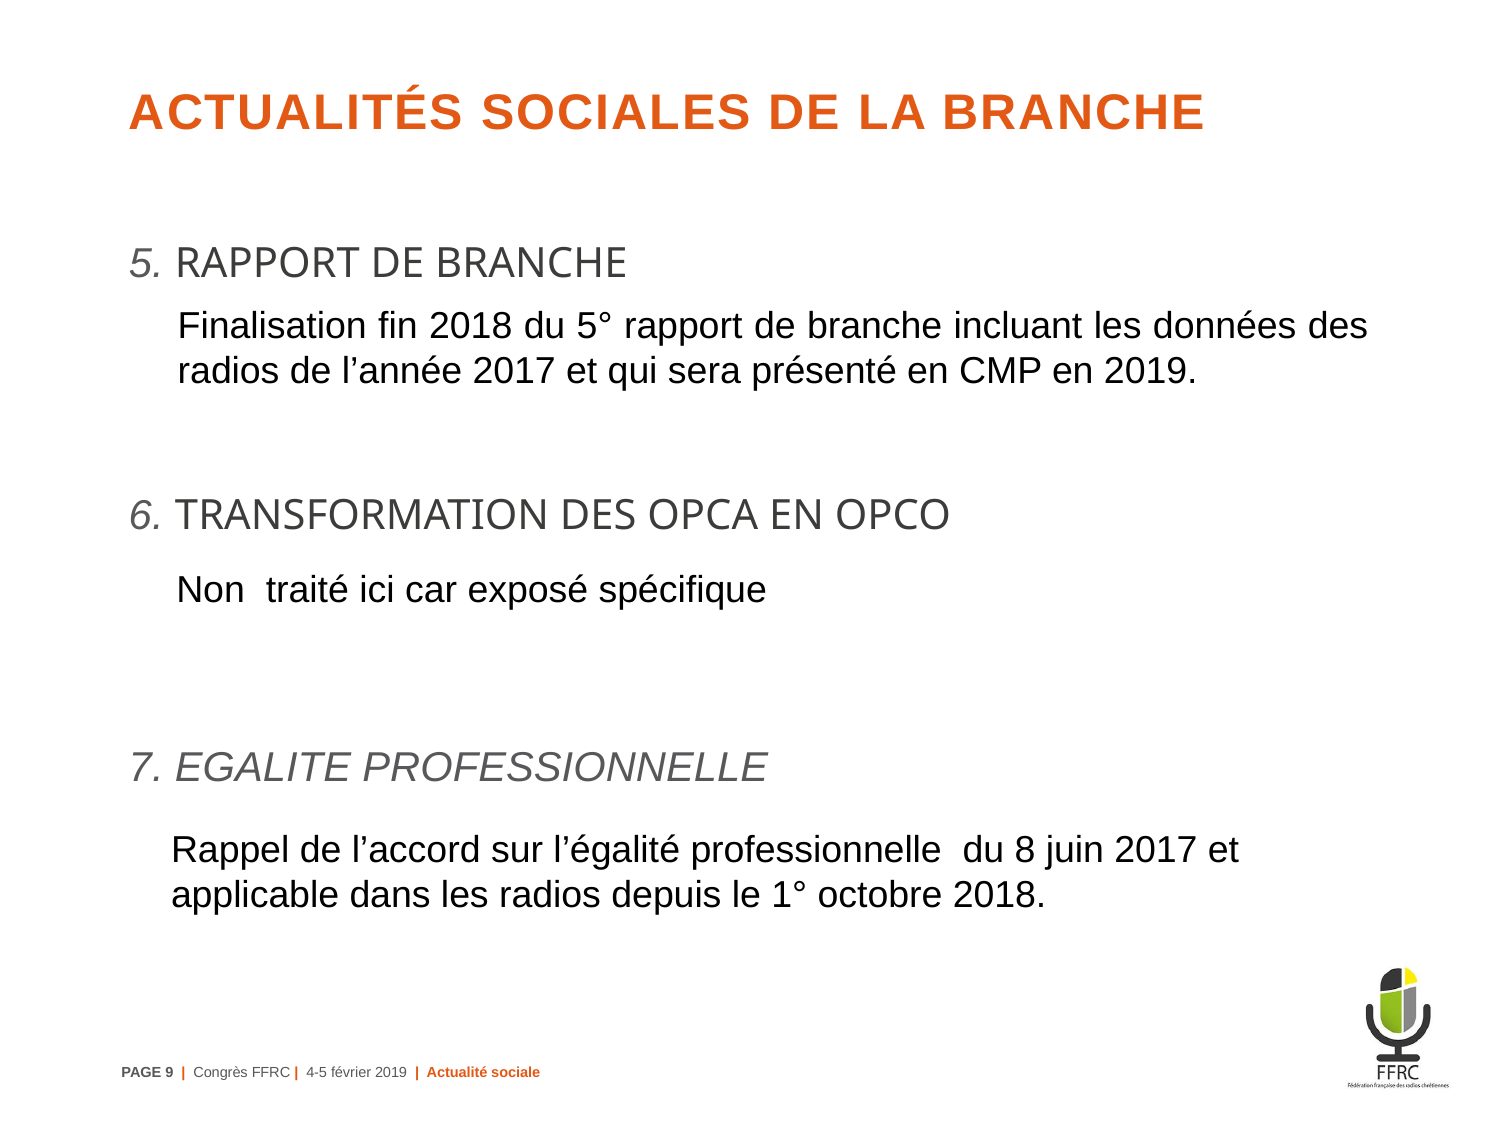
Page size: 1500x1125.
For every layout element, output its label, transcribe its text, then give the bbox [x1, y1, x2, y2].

list Finalisation fin 2018 du 5° rapport de branche incluant les données des radios de l’année 2017 et qui sera présenté en CMP en 2019. [162, 342, 1384, 480]
list Non traité ici car exposé spécifique [150, 557, 1372, 661]
list Rappel de l’accord sur l’égalité professionnelle du 8 juin 2017 et applicable dans les radios depuis le 1° octobre 2018. [156, 846, 1377, 1010]
subtitle 5. RAPPORT DE BRANCHE [113, 228, 1475, 342]
text_box 7. EGALITE PROFESSIONNELLE [113, 732, 1475, 846]
text_box 6. Transformation des OPCA en OPCO [113, 480, 1475, 594]
picture [1344, 962, 1454, 1093]
title Actualités sociales de la branche [113, 72, 1433, 183]
